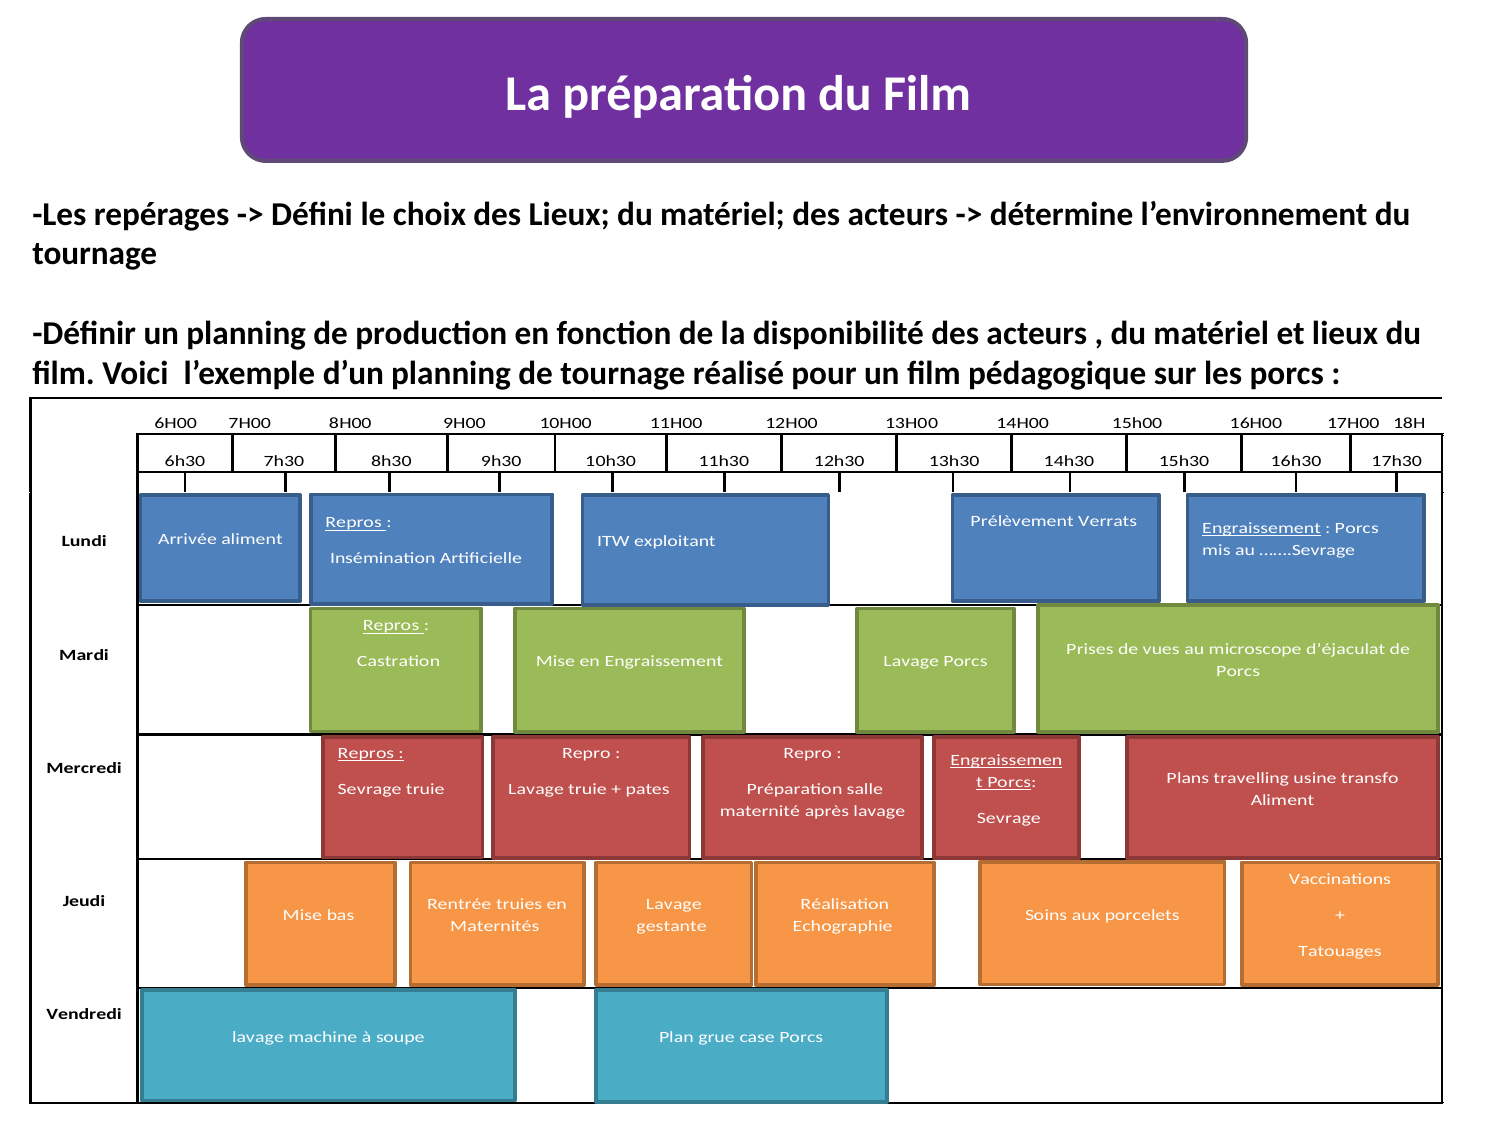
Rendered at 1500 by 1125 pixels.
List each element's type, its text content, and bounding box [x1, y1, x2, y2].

text_box -Les repérages -> Défini le choix des Lieux; du matériel; des acteurs -> détermine l’environnement du tournage -Définir un planning de production en fonction de la disponibilité des acteurs , du matériel et lieux du film. Voici l’exemple d’un planning de tournage réalisé pour un film pédagogique sur les porcs : [17, 184, 1453, 395]
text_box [16, 396, 1459, 1107]
text_box La préparation du Film [239, 16, 1249, 163]
